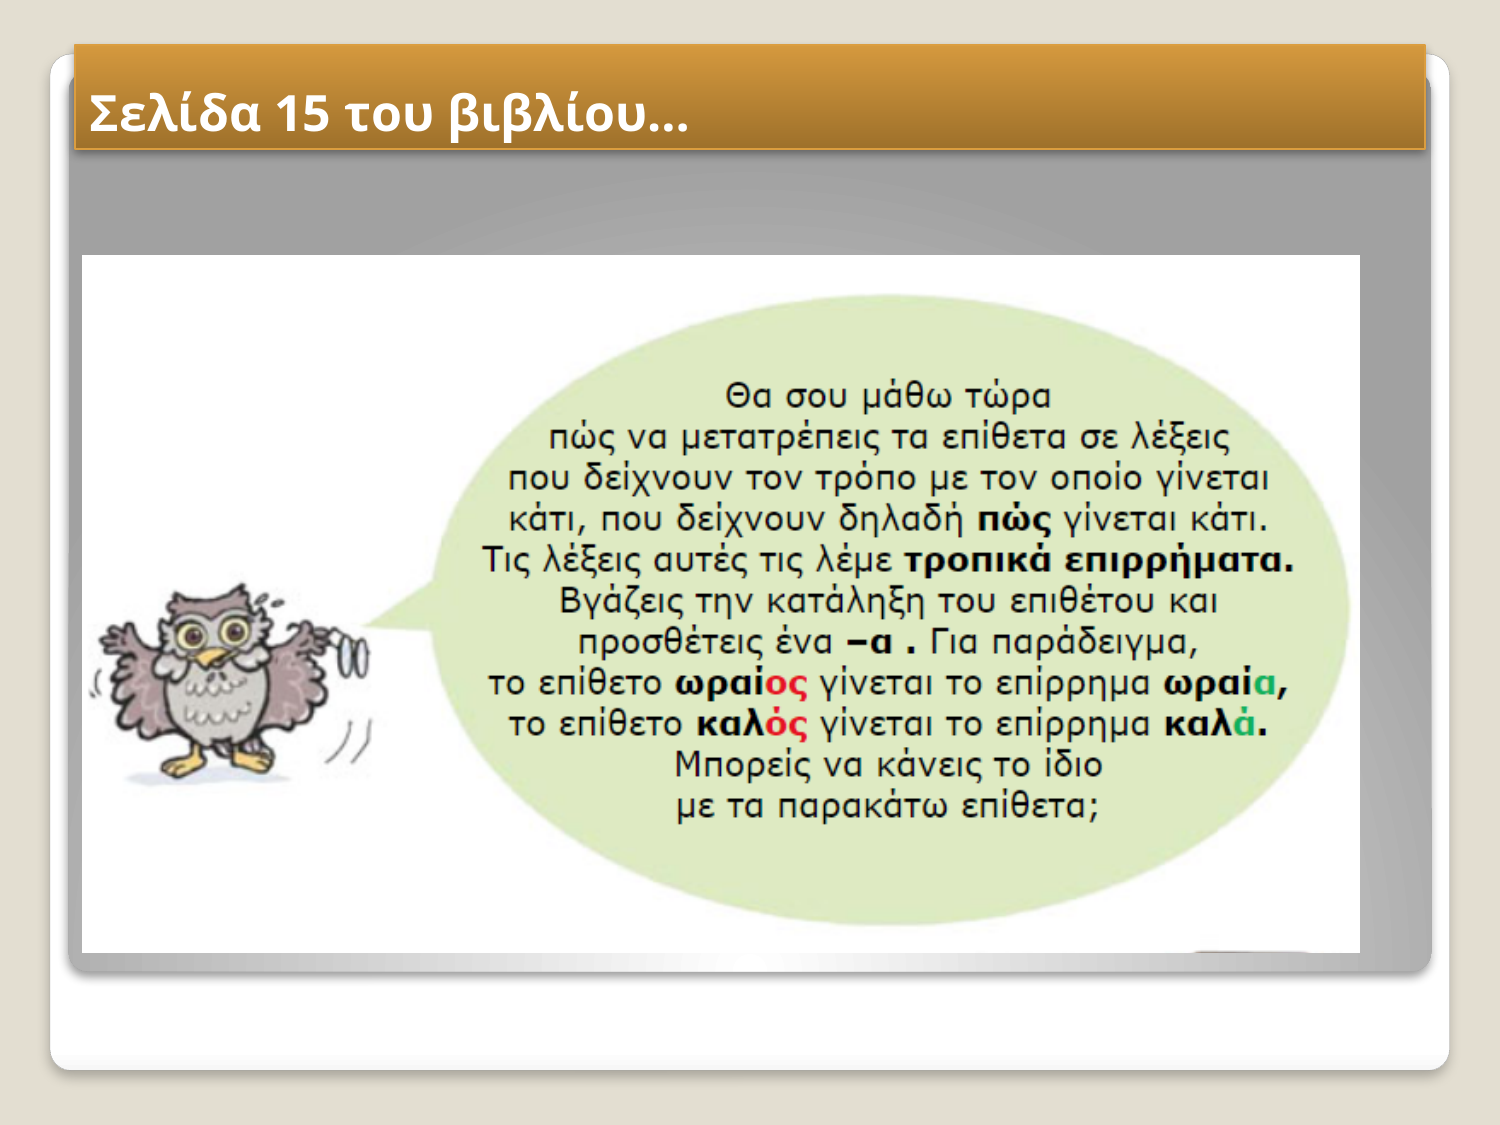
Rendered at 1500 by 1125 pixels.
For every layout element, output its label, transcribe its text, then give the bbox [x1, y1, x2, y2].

title Σελίδα 15 του βιβλίου… [74, 44, 1426, 150]
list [81, 255, 1361, 953]
